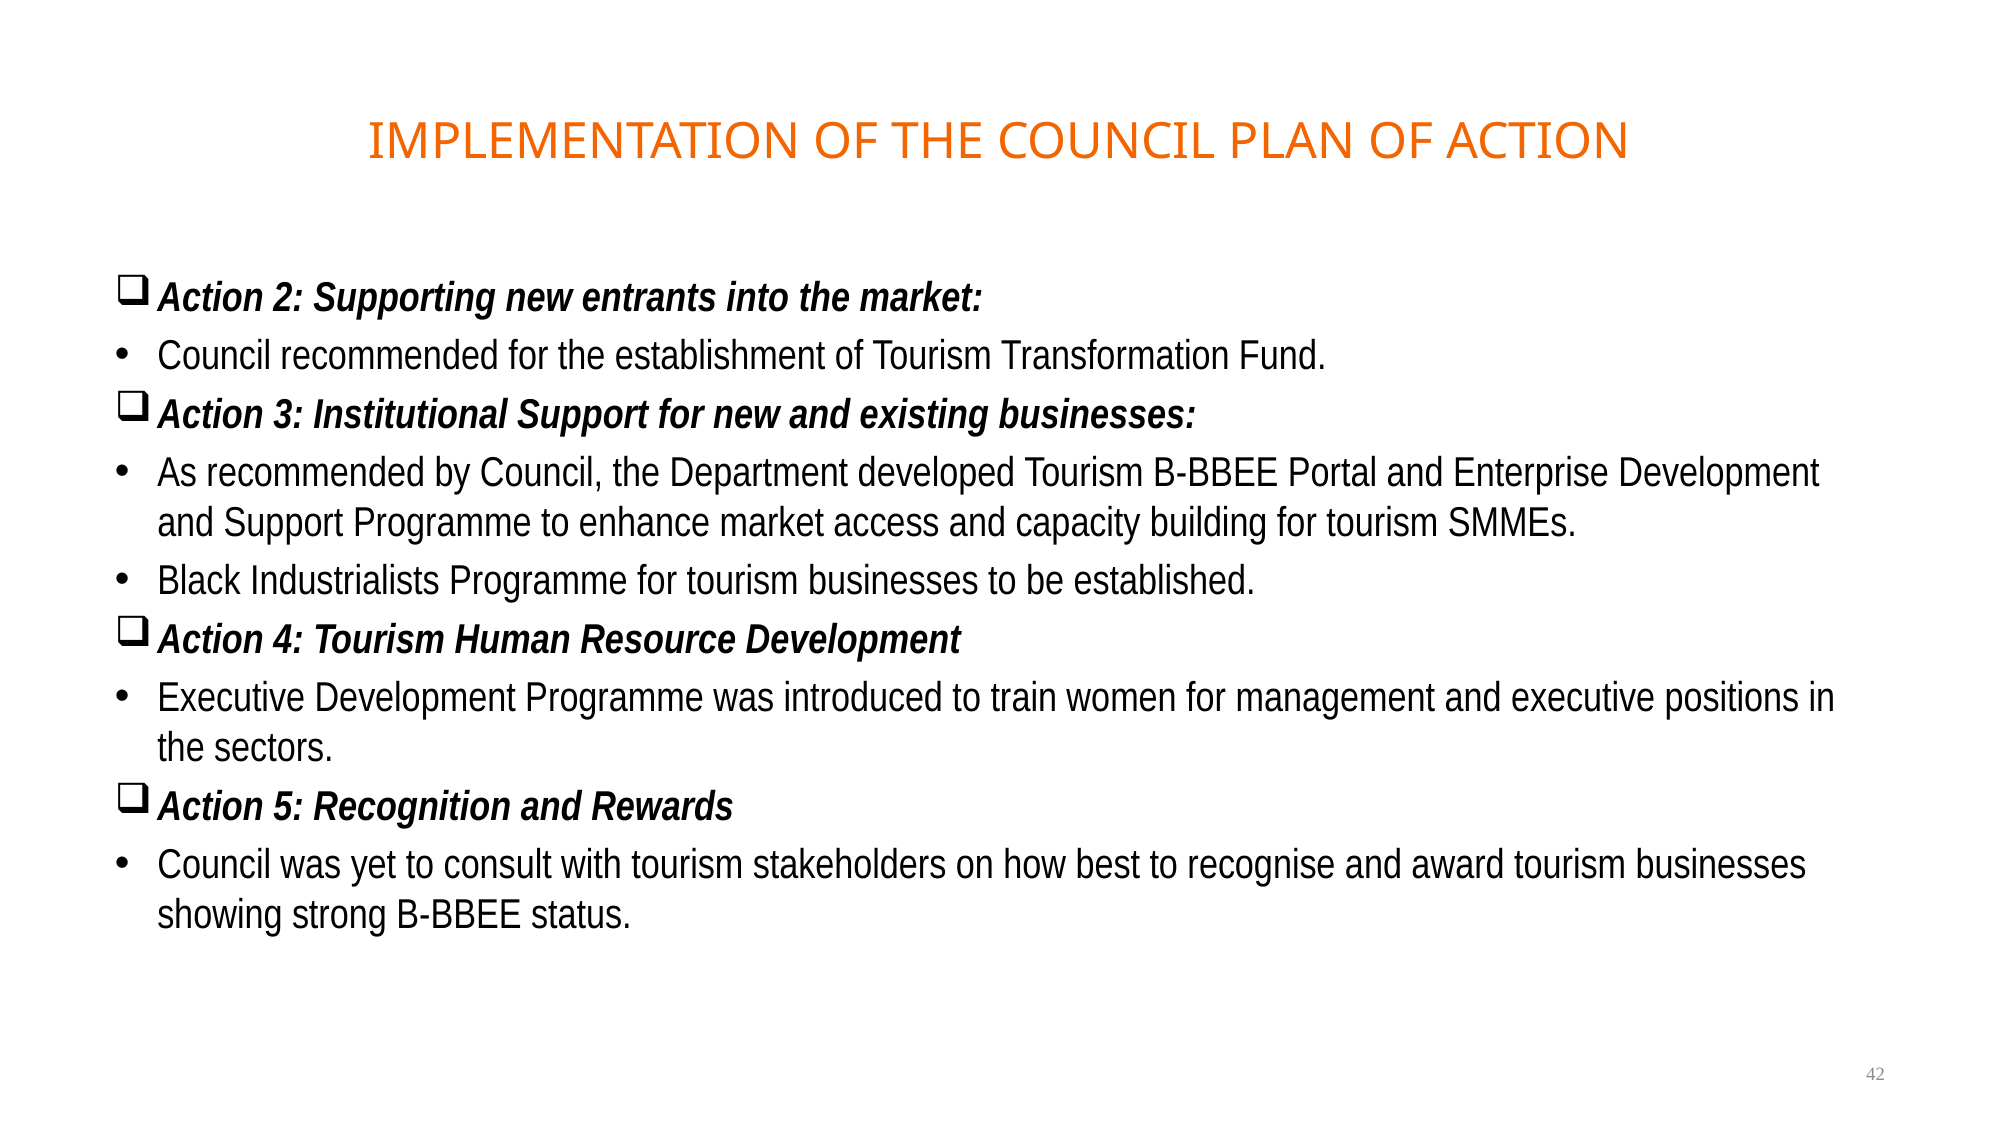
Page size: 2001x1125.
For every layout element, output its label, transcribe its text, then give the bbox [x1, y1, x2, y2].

list Action 2: Supporting new entrants into the market: Council recommended for the establishment of Tourism Transformation Fund. Action 3: Institutional Support for new and existing businesses: As recommended by Council, the Department developed Tourism B-BBEE Portal and Enterprise Development and Support Programme to enhance market access and capacity building for tourism SMMEs. Black Industrialists Programme for tourism businesses to be established. Action 4: Tourism Human Resource Development Executive Development Programme was introduced to train women for management and executive positions in the sectors. Action 5: Recognition and Rewards Council was yet to consult with tourism stakeholders on how best to recognise and award tourism businesses showing strong B-BBEE status. [99, 262, 1900, 1005]
slide_number 42 [1433, 1042, 1900, 1103]
title IMPLEMENTATION OF THE COUNCIL PLAN OF ACTION [99, 45, 1900, 233]
